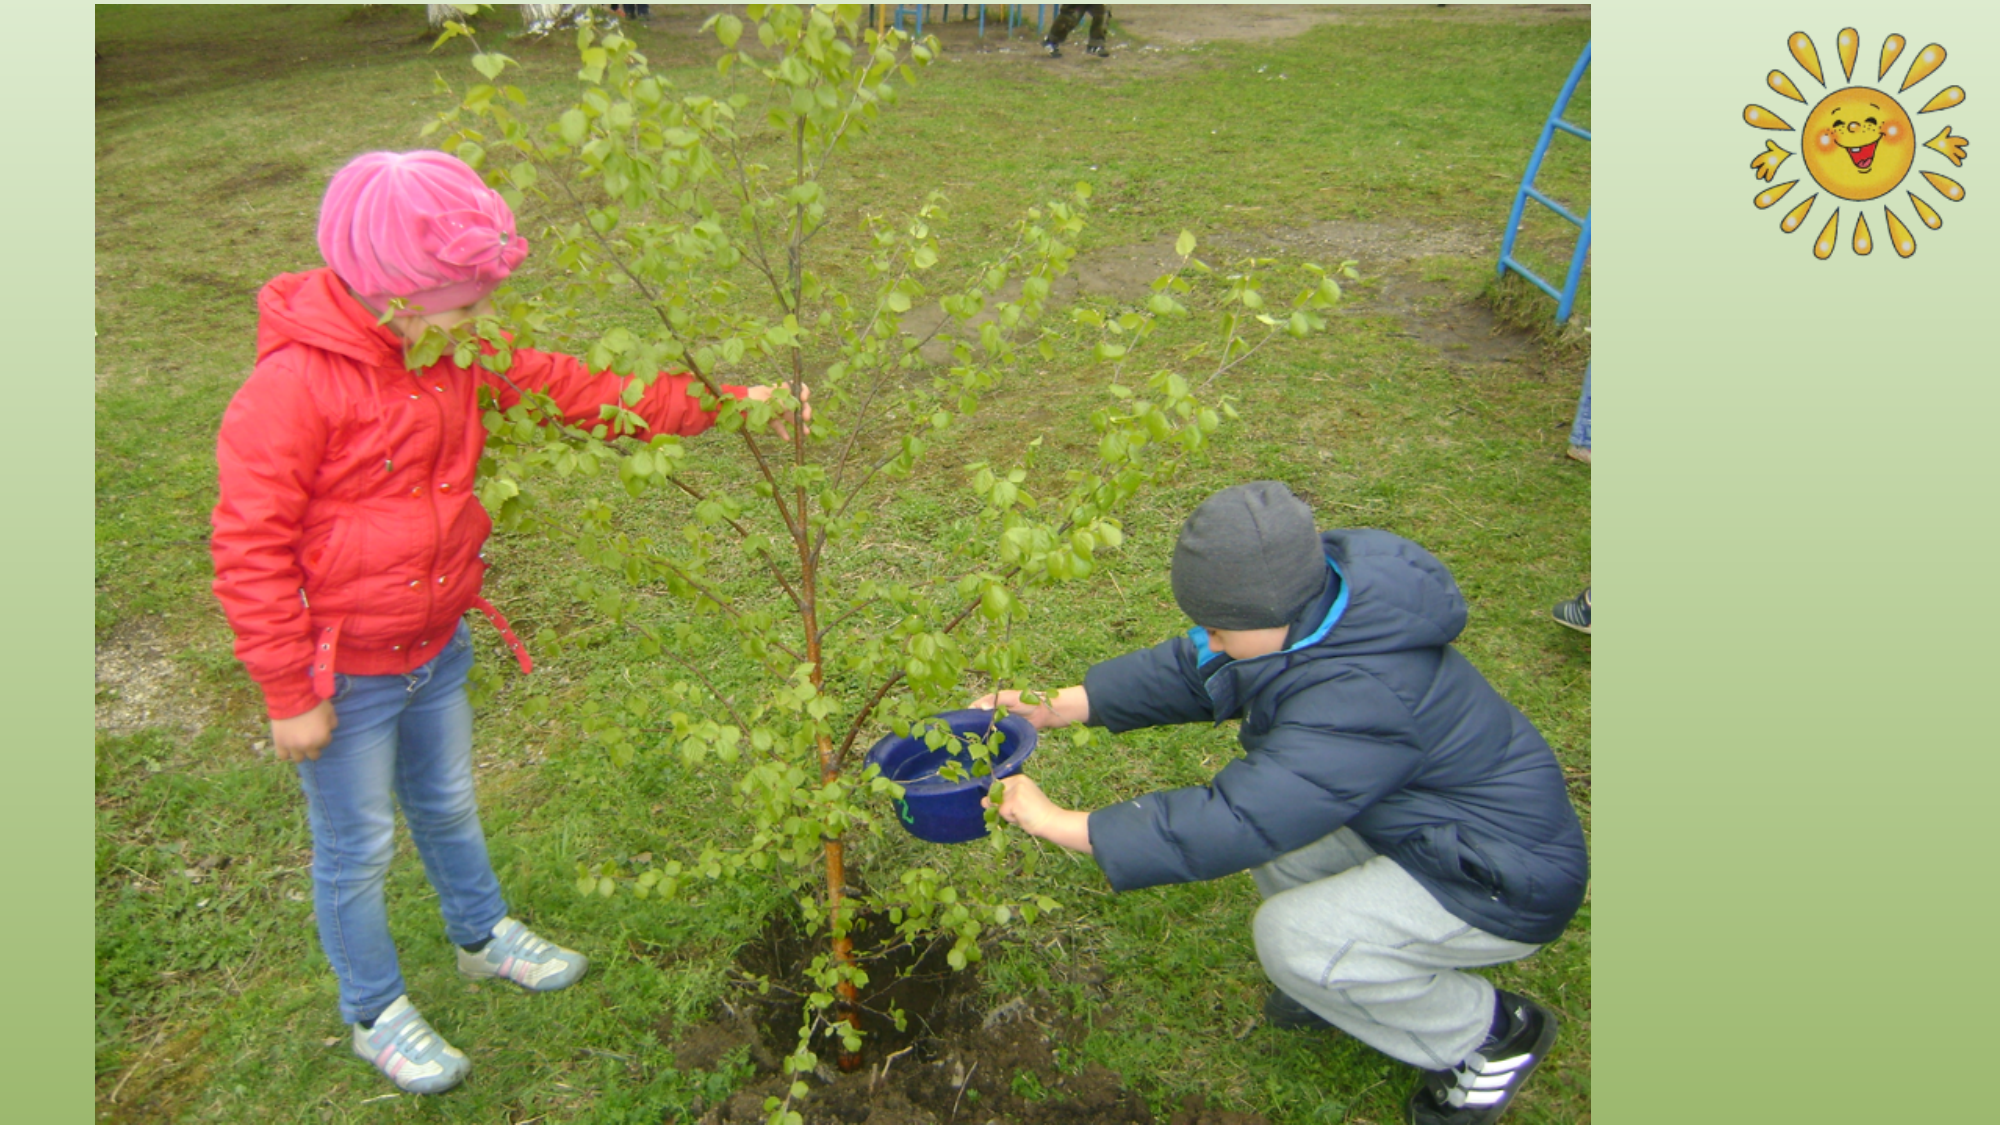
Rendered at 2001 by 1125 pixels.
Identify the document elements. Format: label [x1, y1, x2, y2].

picture [95, 3, 1591, 1125]
picture [1716, 0, 2000, 288]
